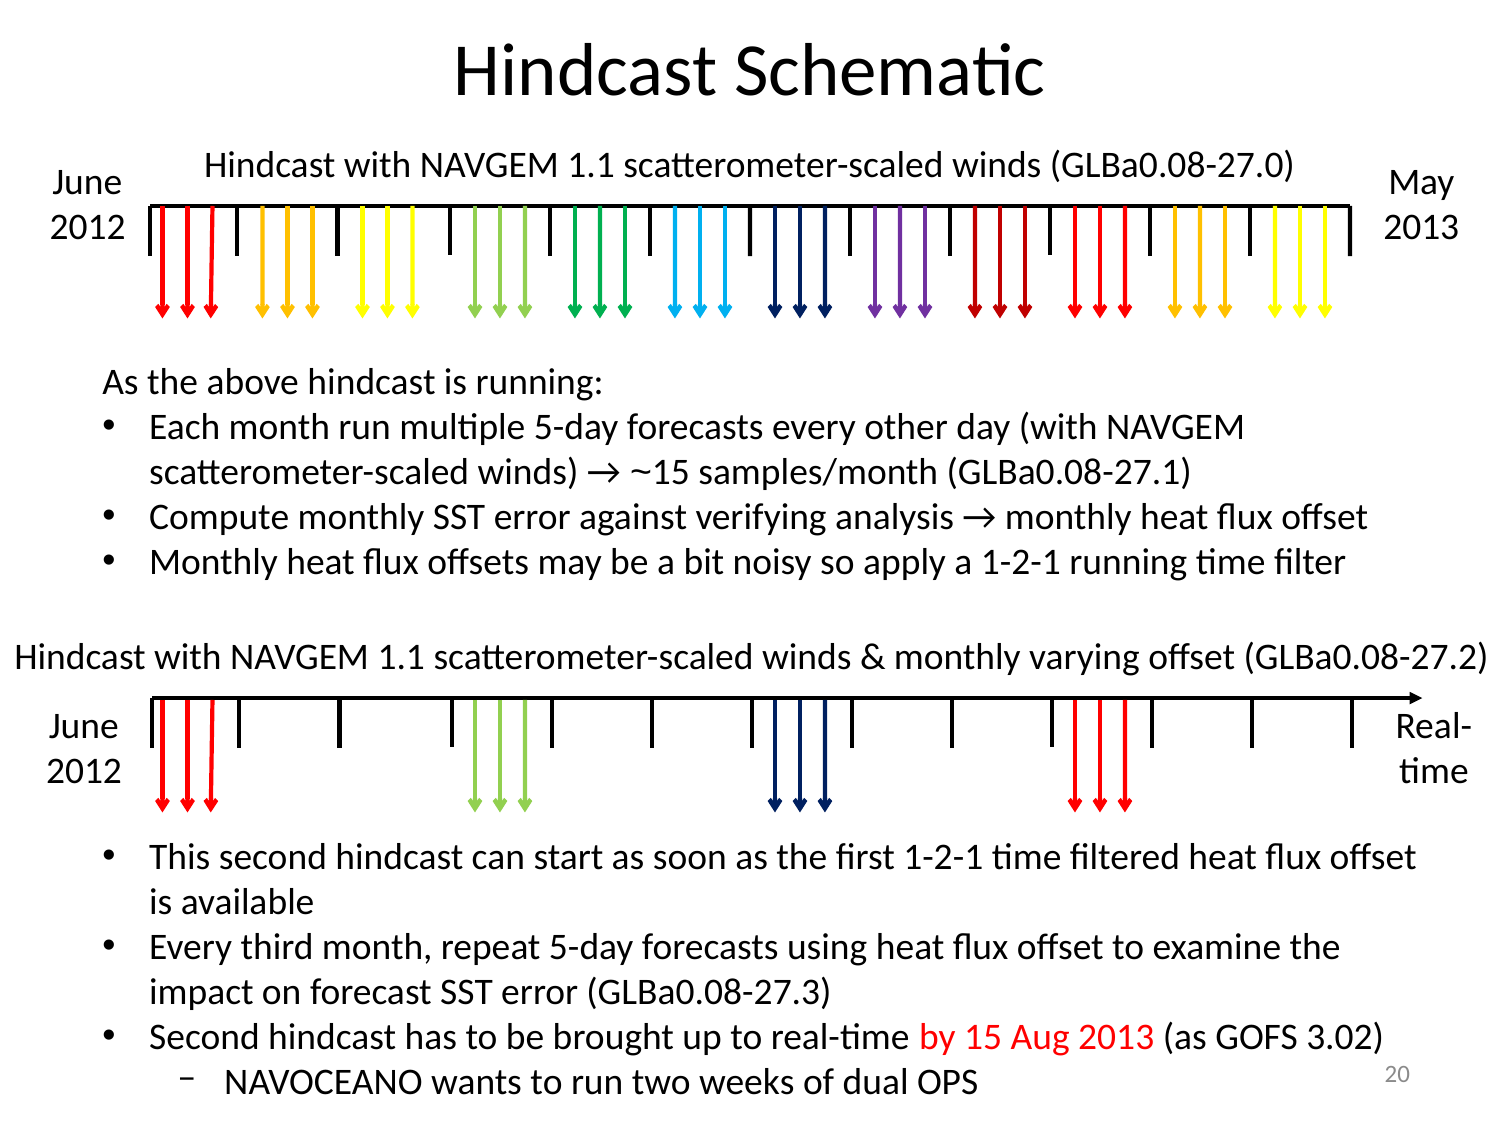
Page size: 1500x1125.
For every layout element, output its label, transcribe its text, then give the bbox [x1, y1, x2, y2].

text_box This second hindcast can start as soon as the first 1-2-1 time filtered heat flux offset is available Every third month, repeat 5-day forecasts using heat flux offset to examine the impact on forecast SST error (GLBa0.08-27.3) Second hindcast has to be brought up to real-time by 15 Aug 2013 (as GOFS 3.02) NAVOCEANO wants to run two weeks of dual OPS [87, 824, 1437, 1110]
text_box May 2013 [1368, 149, 1475, 255]
title Hindcast Schematic [75, 12, 1425, 98]
text_box June 2012 [34, 149, 141, 255]
text_box Hindcast with NAVGEM 1.1 scatterometer-scaled winds (GLBa0.08-27.0) [189, 132, 1311, 193]
text_box As the above hindcast is running: Each month run multiple 5-day forecasts every other day (with NAVGEM scatterometer-scaled winds) → ~15 samples/month (GLBa0.08-27.1) Compute monthly SST error against verifying analysis → monthly heat flux offset Monthly heat flux offsets may be a bit noisy so apply a 1-2-1 running time filter [87, 349, 1423, 590]
text_box Real- time [1380, 693, 1488, 799]
slide_number 20 [1074, 1042, 1425, 1103]
text_box Hindcast with NAVGEM 1.1 scatterometer-scaled winds & monthly varying offset (GLBa0.08-27.2) [0, 624, 1500, 730]
text_box June 2012 [31, 693, 137, 799]
